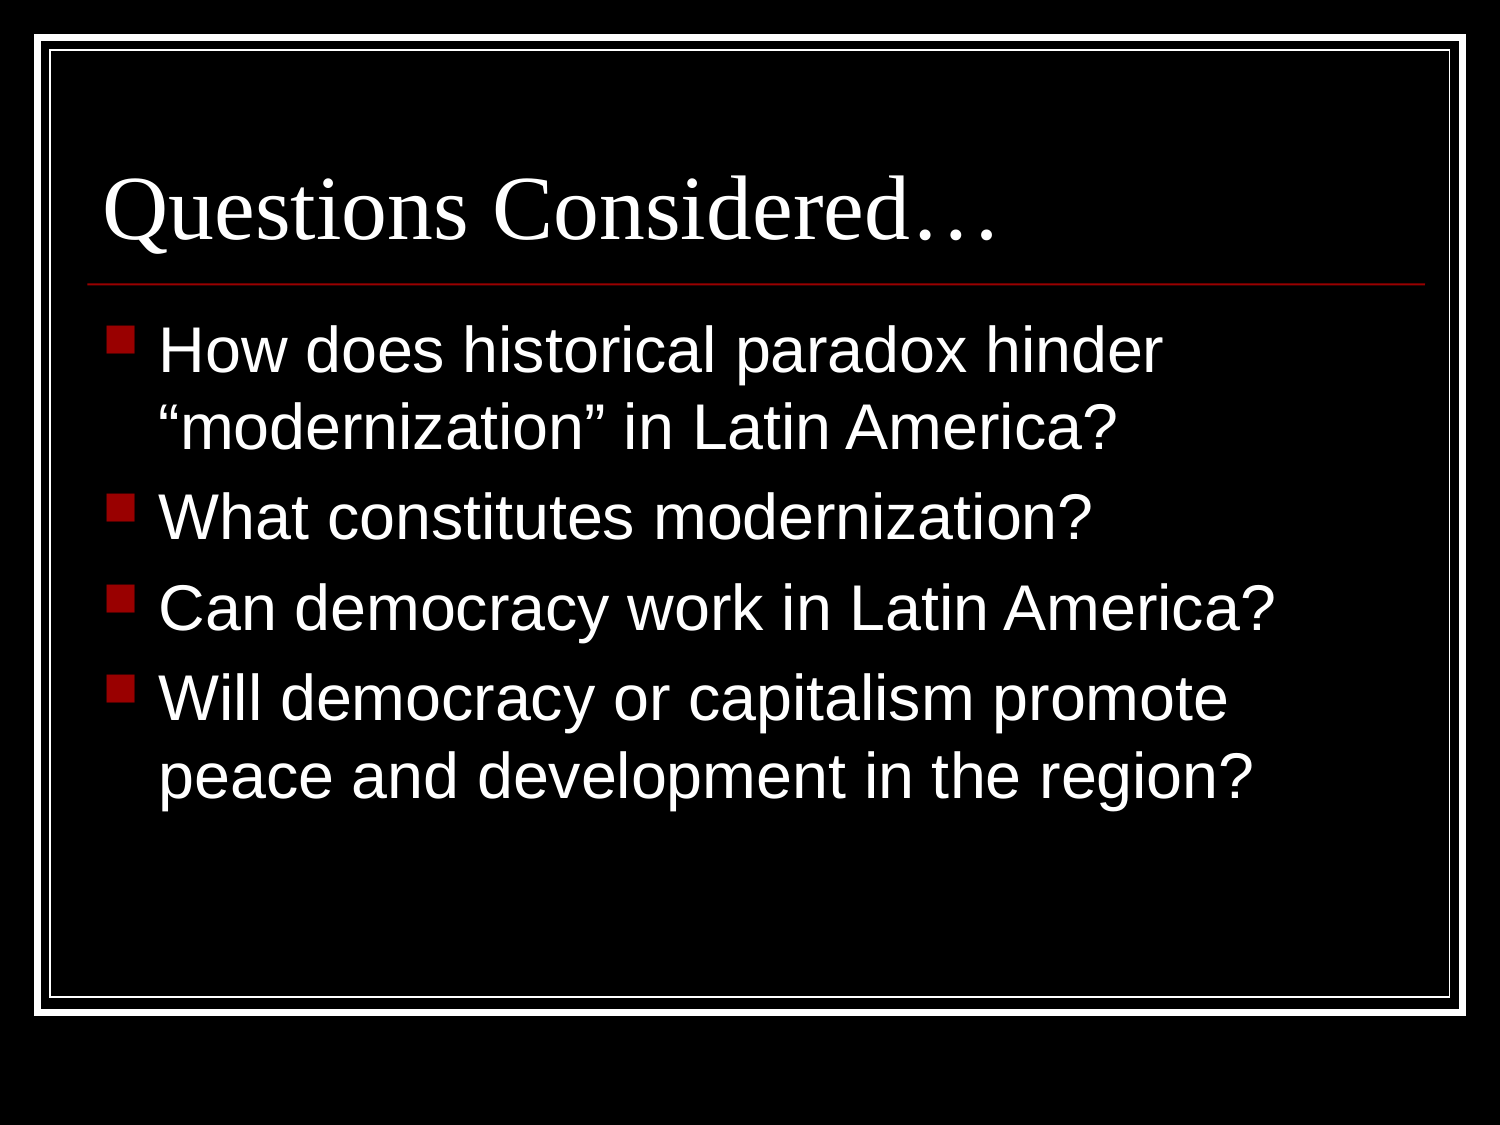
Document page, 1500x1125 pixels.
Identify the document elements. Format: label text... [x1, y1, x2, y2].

title Questions Considered… [87, 77, 1426, 266]
list How does historical paradox hinder “modernization” in Latin America? What constitutes modernization? Can democracy work in Latin America? Will democracy or capitalism promote peace and development in the region? [87, 299, 1426, 963]
